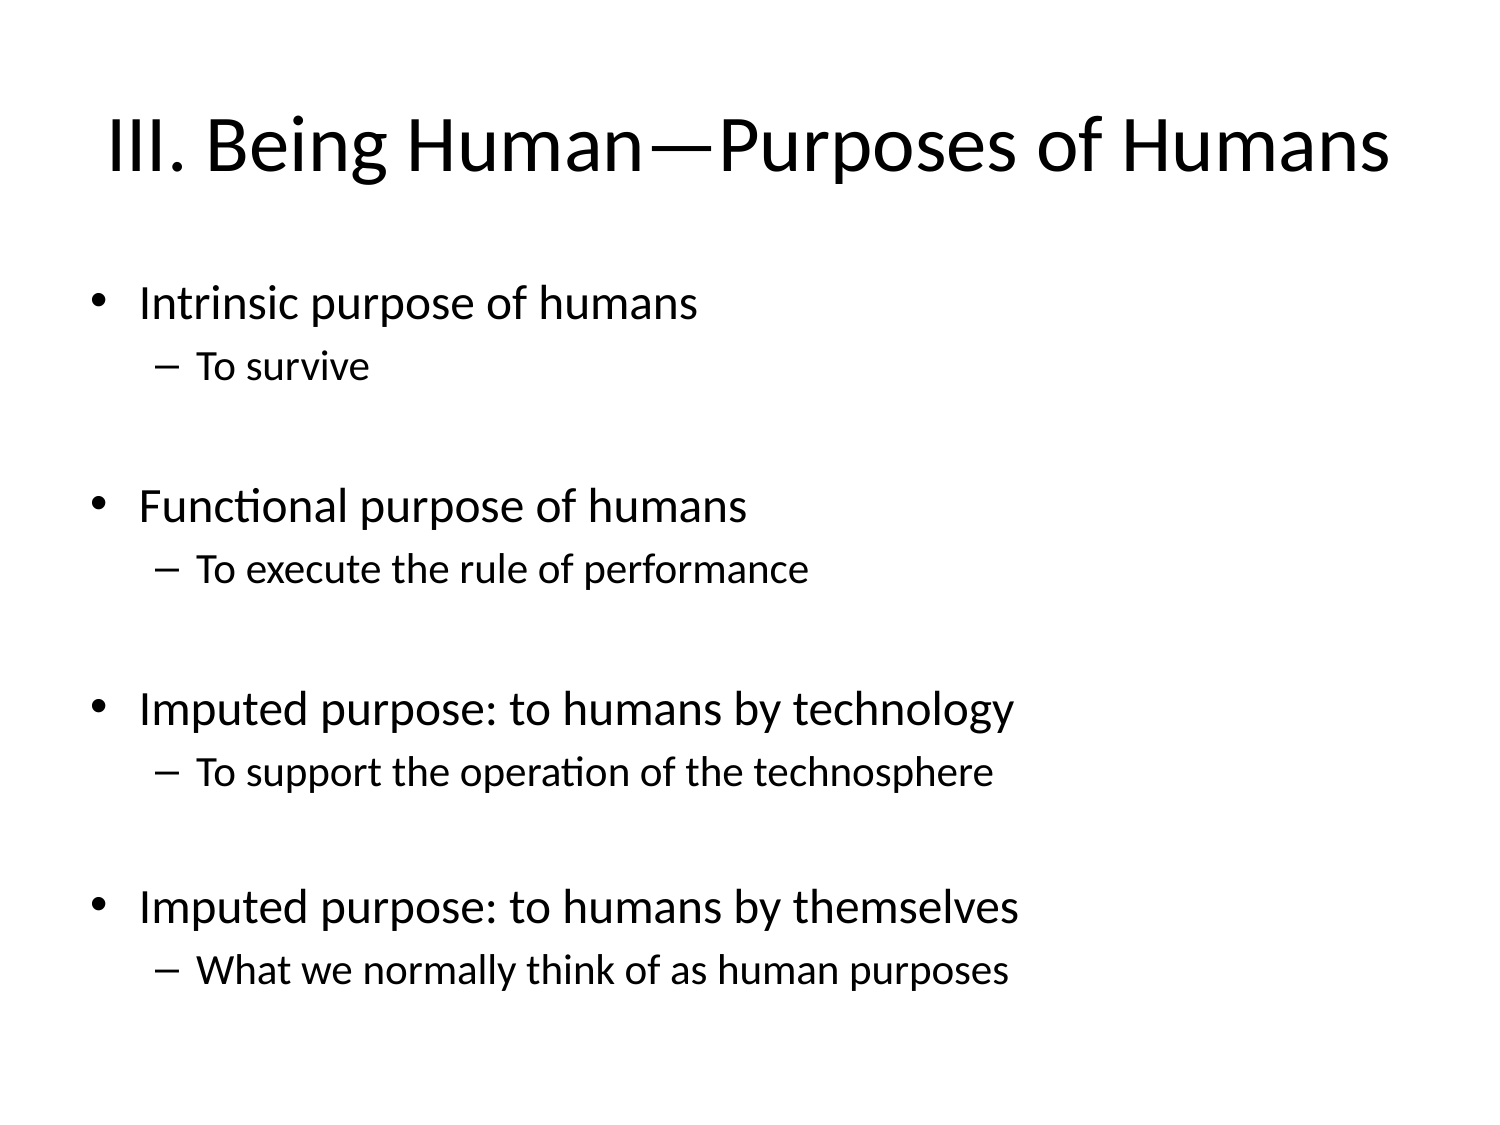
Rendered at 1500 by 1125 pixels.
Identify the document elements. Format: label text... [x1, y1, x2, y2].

title III. Being Human—Purposes of Humans [75, 45, 1425, 233]
list Intrinsic purpose of humans To survive Functional purpose of humans To execute the rule of performance Imputed purpose: to humans by technology To support the operation of the technosphere Imputed purpose: to humans by themselves What we normally think of as human purposes [75, 262, 1425, 1005]
